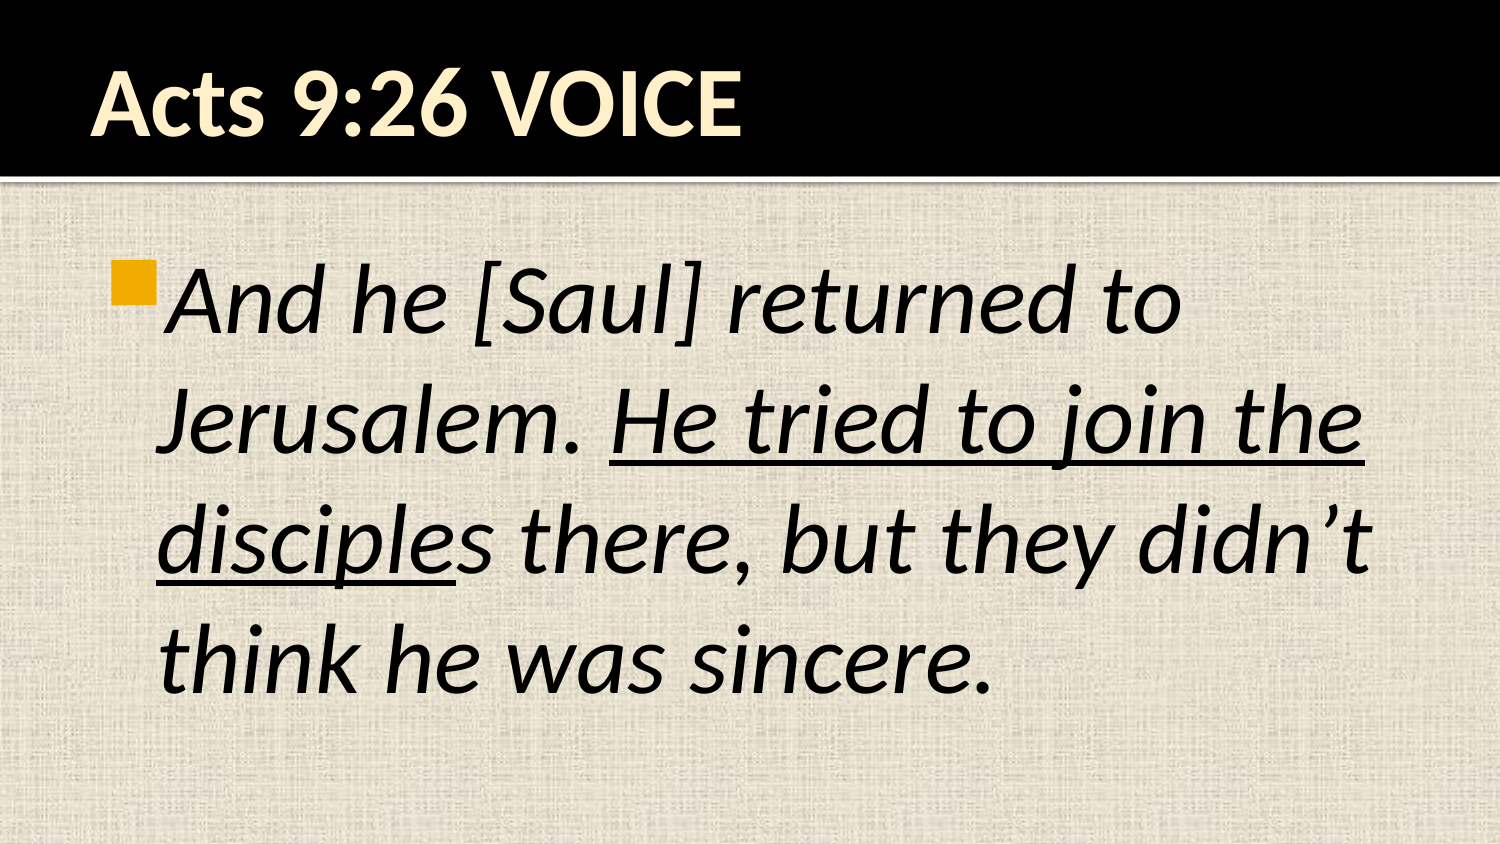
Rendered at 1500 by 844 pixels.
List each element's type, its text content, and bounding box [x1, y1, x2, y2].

title Acts 9:26 VOICE [75, 19, 1425, 174]
list And he [Saul] returned to Jerusalem. He tried to join the disciples there, but they didn’t think he was sincere. [75, 218, 1425, 788]
